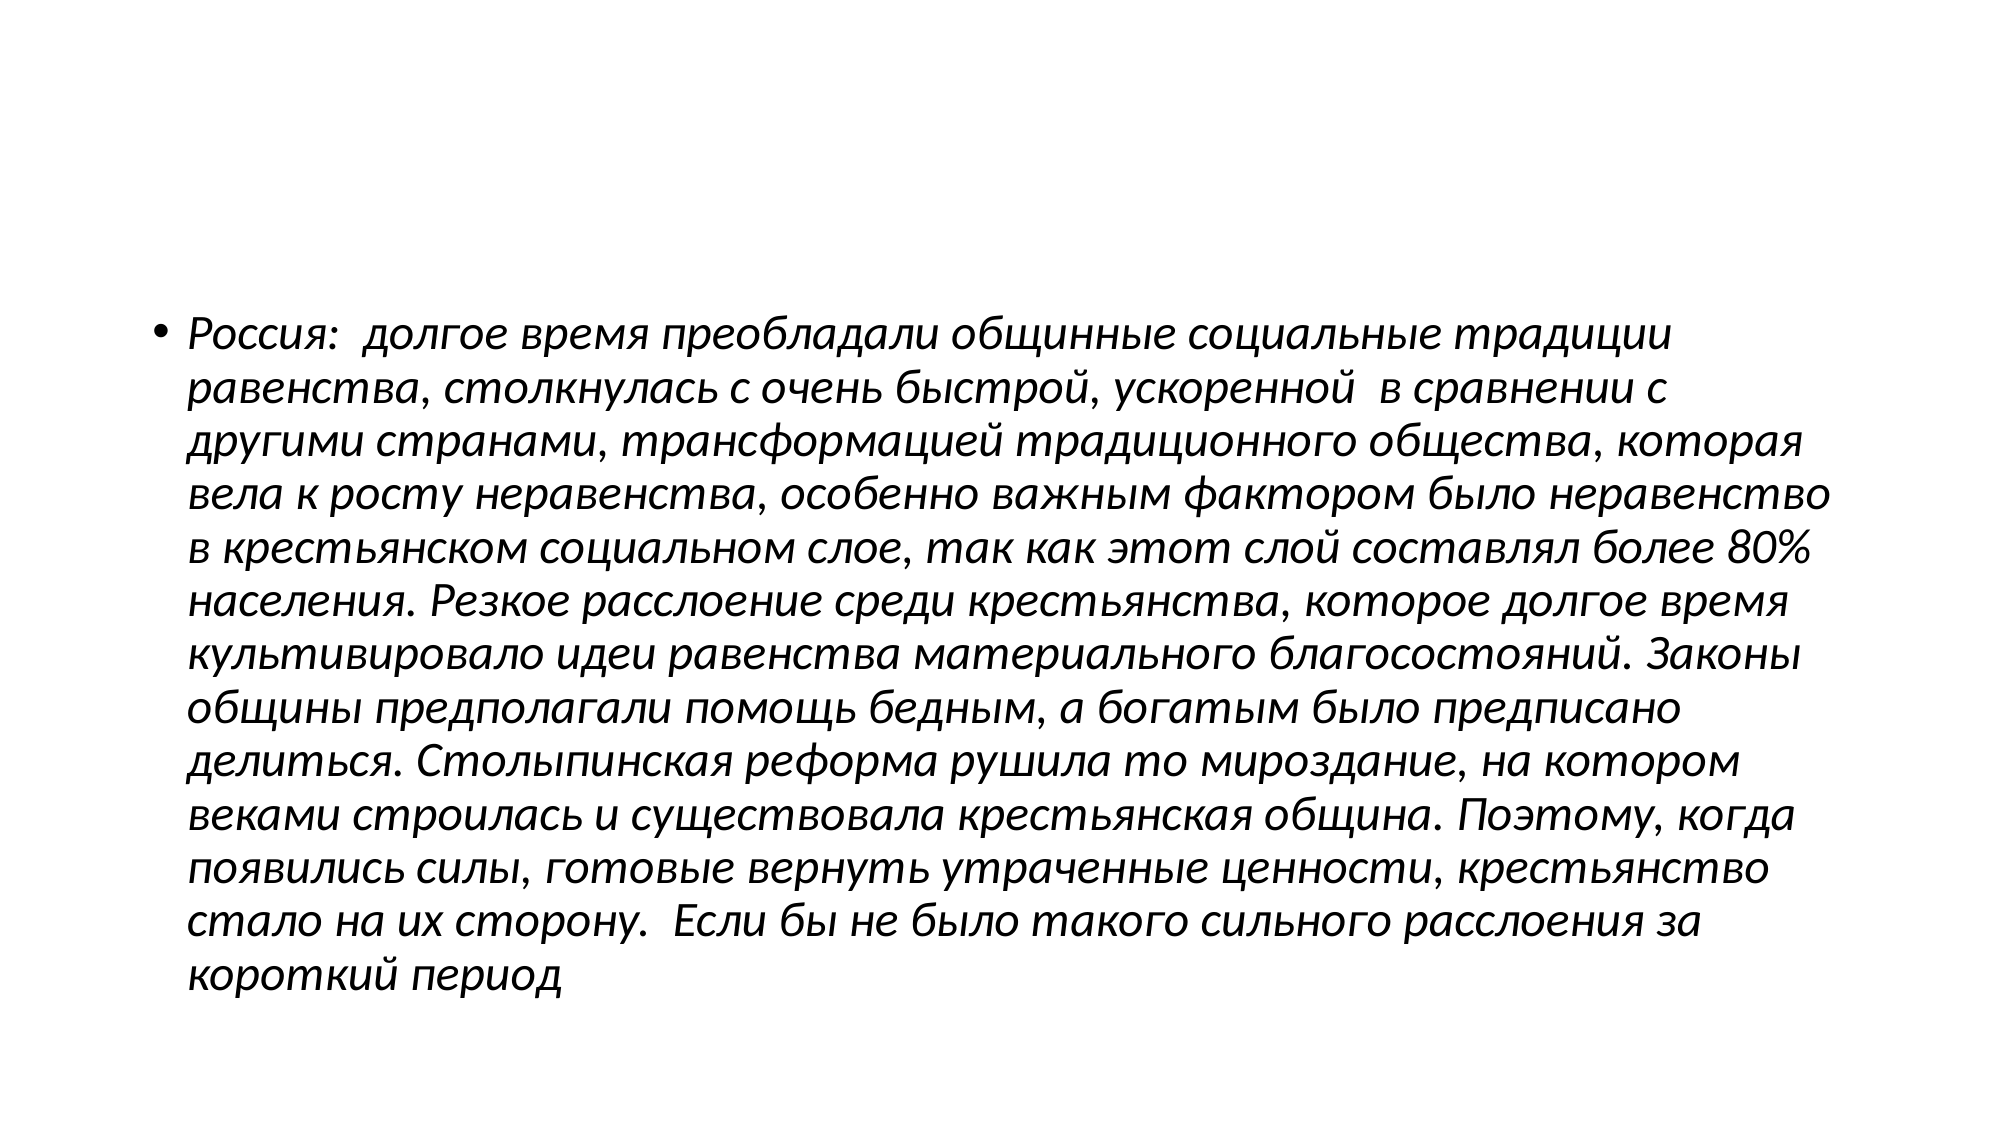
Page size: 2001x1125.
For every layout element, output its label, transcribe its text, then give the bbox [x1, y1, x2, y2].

list Россия: долгое время преобладали общинные социальные традиции равенства, столкнулась с очень быстрой, ускоренной в сравнении с другими странами, трансформацией традиционного общества, которая вела к росту неравенства, особенно важным фактором было неравенство в крестьянском социальном слое, так как этот слой составлял более 80% населения. Резкое расслоение среди крестьянства, которое долгое время культивировало идеи равенства материального благосостояний. Законы общины предполагали помощь бедным, а богатым было предписано делиться. Столыпинская реформа рушила то мироздание, на котором веками строилась и существовала крестьянская община. Поэтому, когда появились силы, готовые вернуть утраченные ценности, крестьянство стало на их сторону. Если бы не было такого сильного расслоения за короткий период [137, 299, 1863, 1014]
